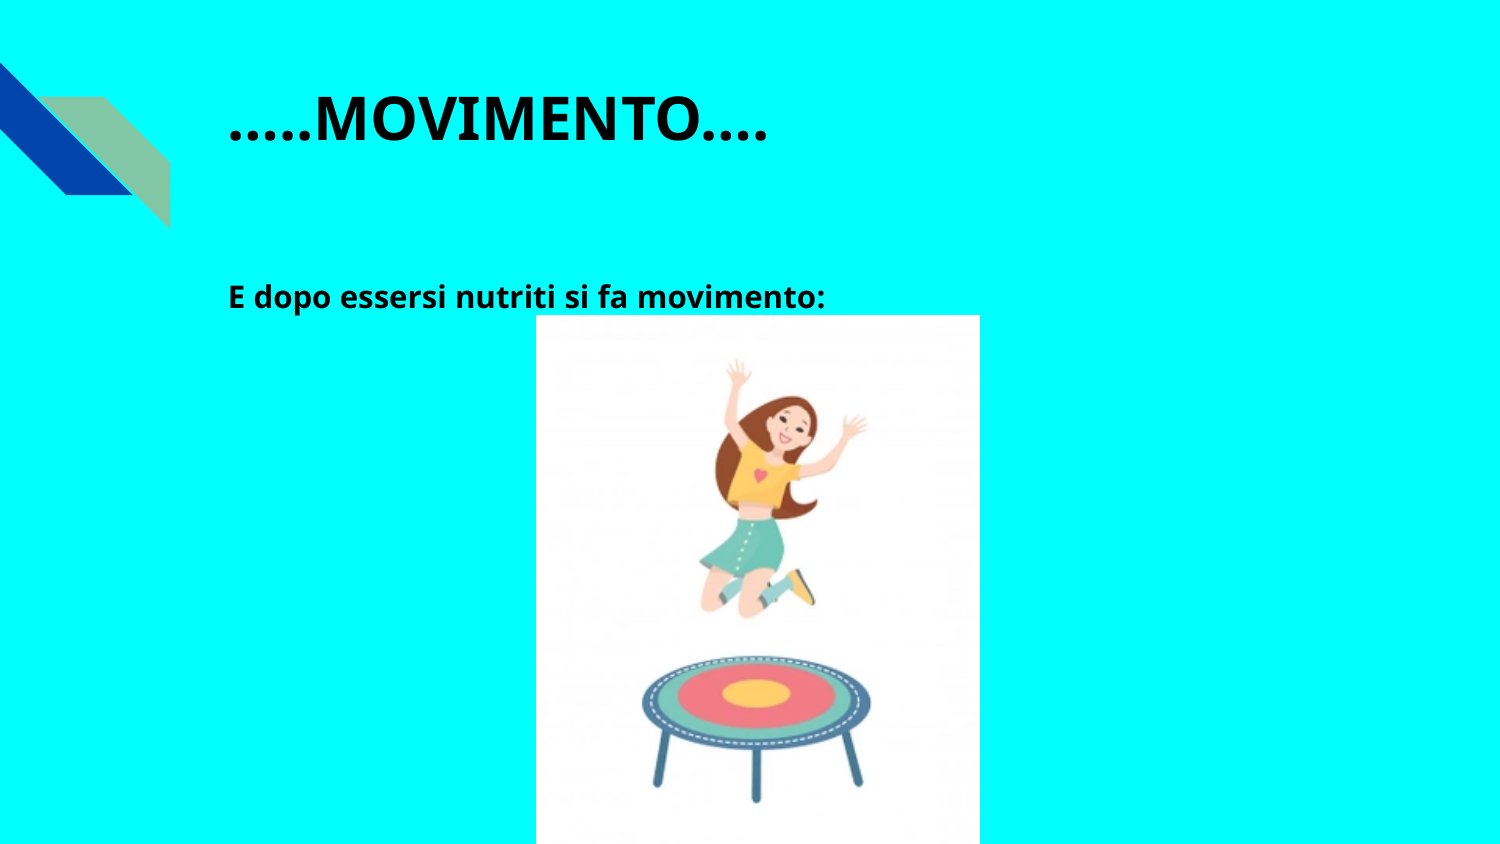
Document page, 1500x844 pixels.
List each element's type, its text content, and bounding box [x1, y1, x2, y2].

list E dopo essersi nutriti si fa movimento: [212, 257, 1368, 735]
picture [535, 315, 981, 844]
title …..MOVIMENTO…. [212, 64, 1368, 215]
